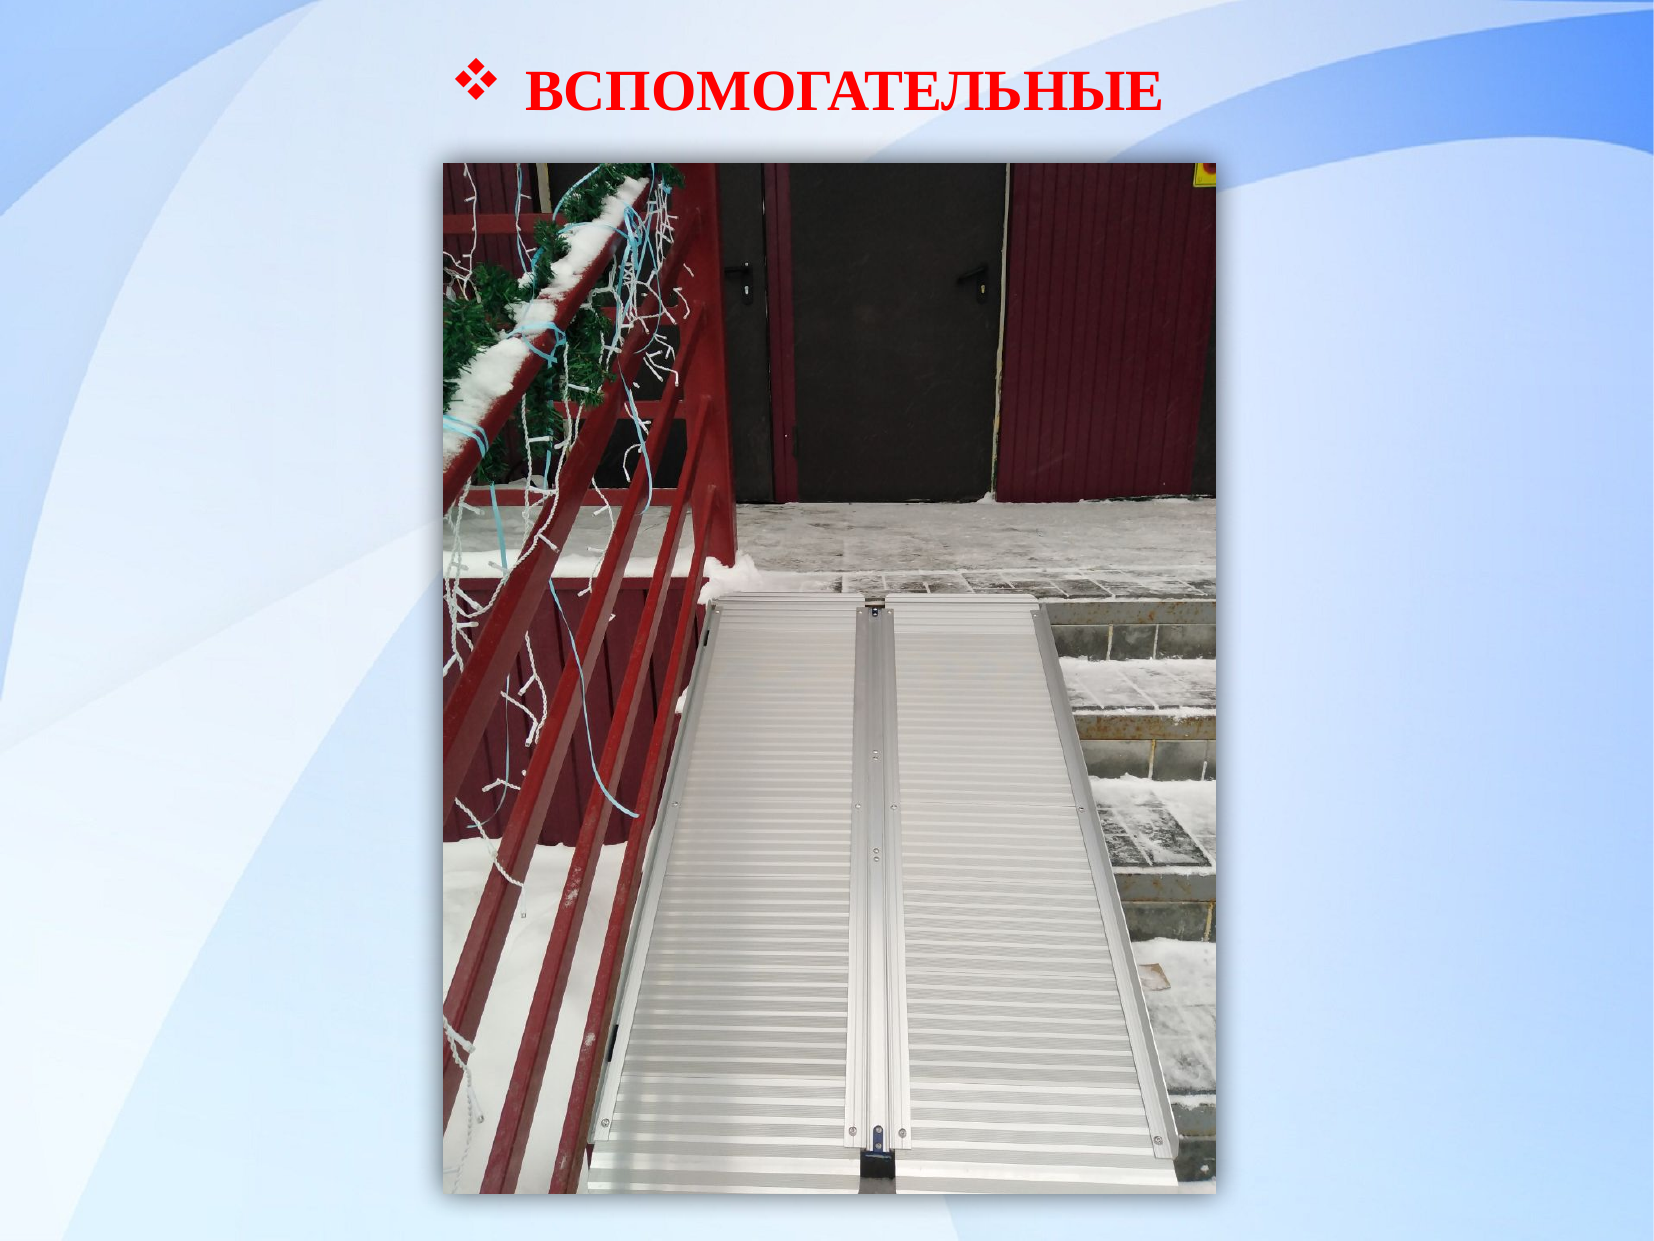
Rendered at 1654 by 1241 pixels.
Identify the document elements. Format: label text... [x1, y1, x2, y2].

picture [0, 0, 1654, 1241]
text_box ВСПОМОГАТЕЛЬНЫЕ [435, 44, 1180, 130]
